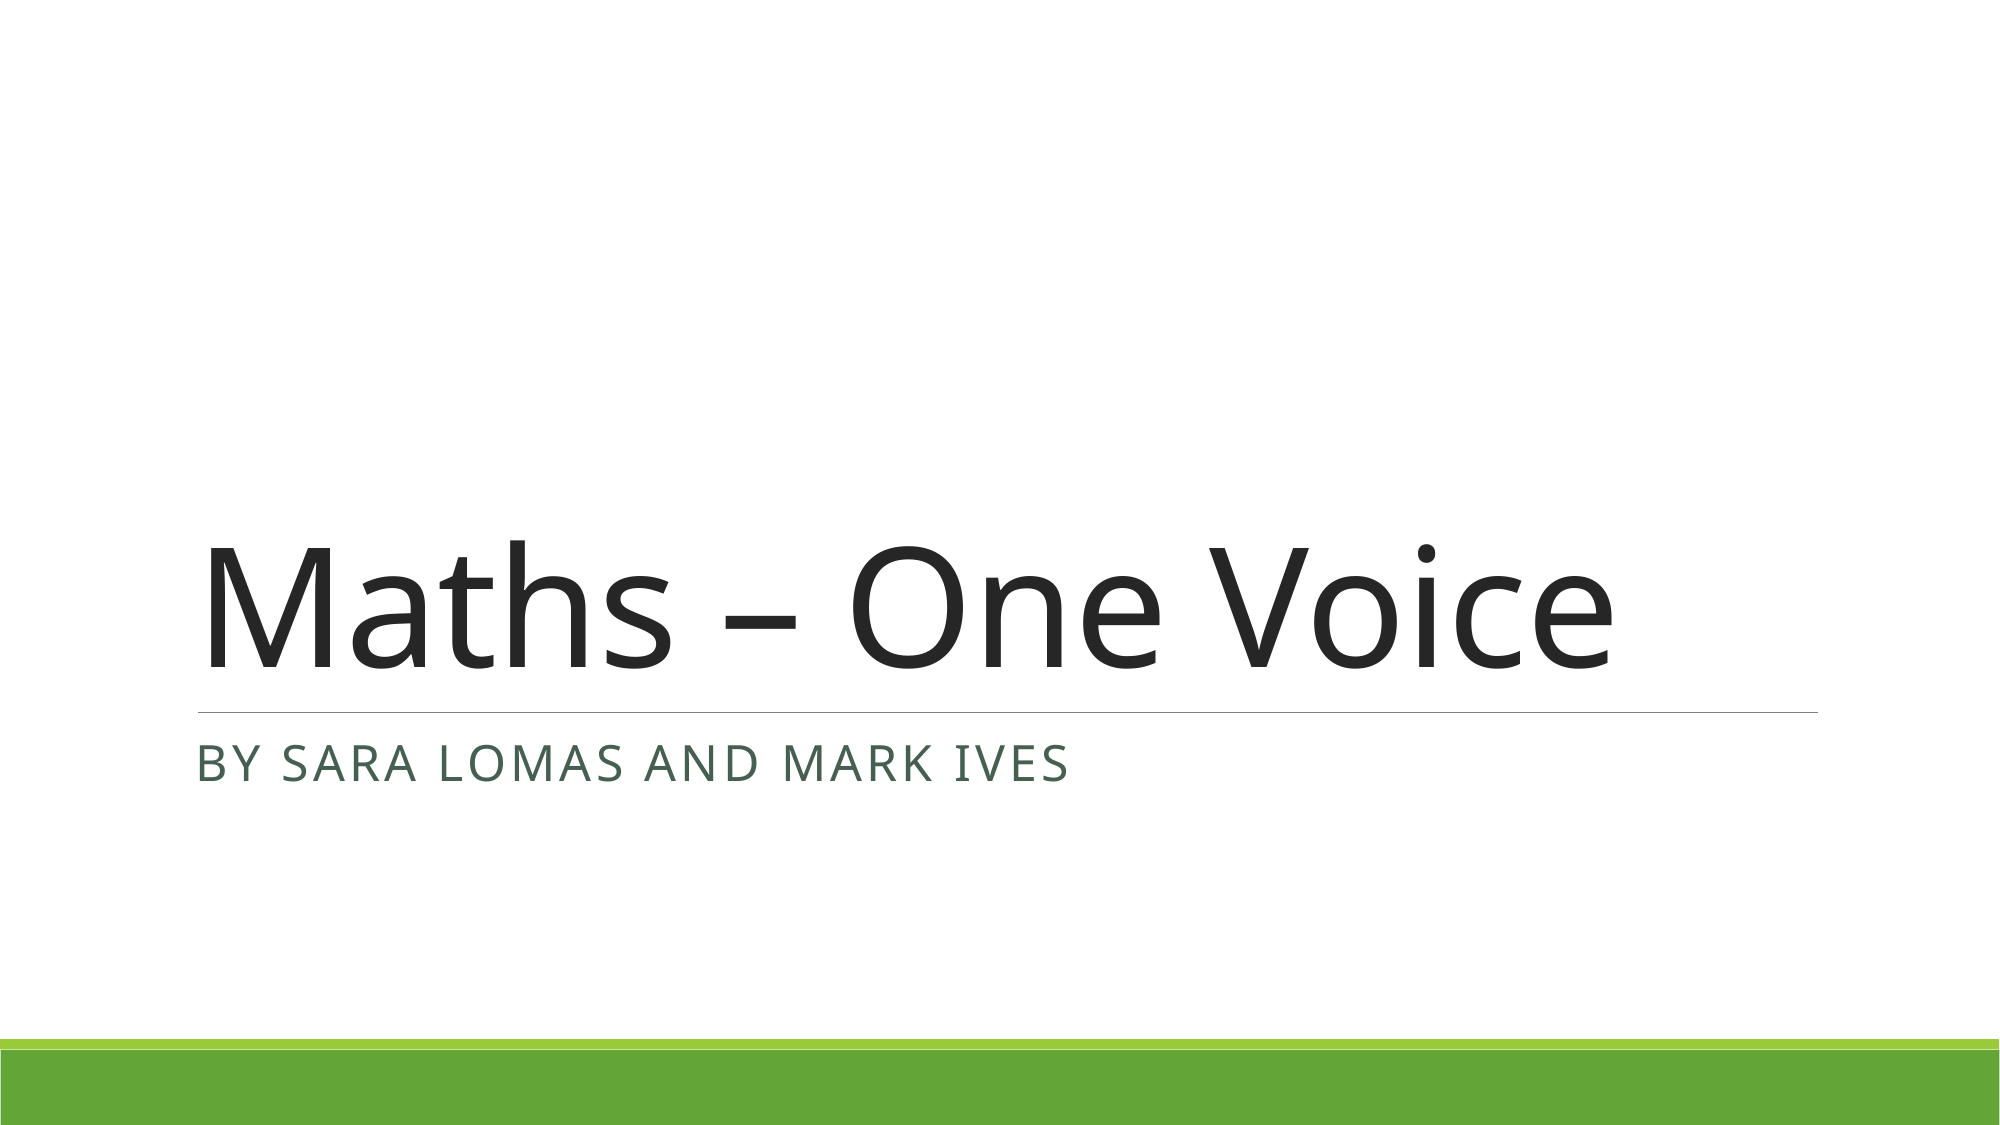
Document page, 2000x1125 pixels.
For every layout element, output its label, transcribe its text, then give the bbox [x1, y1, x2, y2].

title Maths – One Voice [179, 124, 1830, 710]
subtitle By Sara Lomas and Mark ives [180, 730, 1830, 919]
